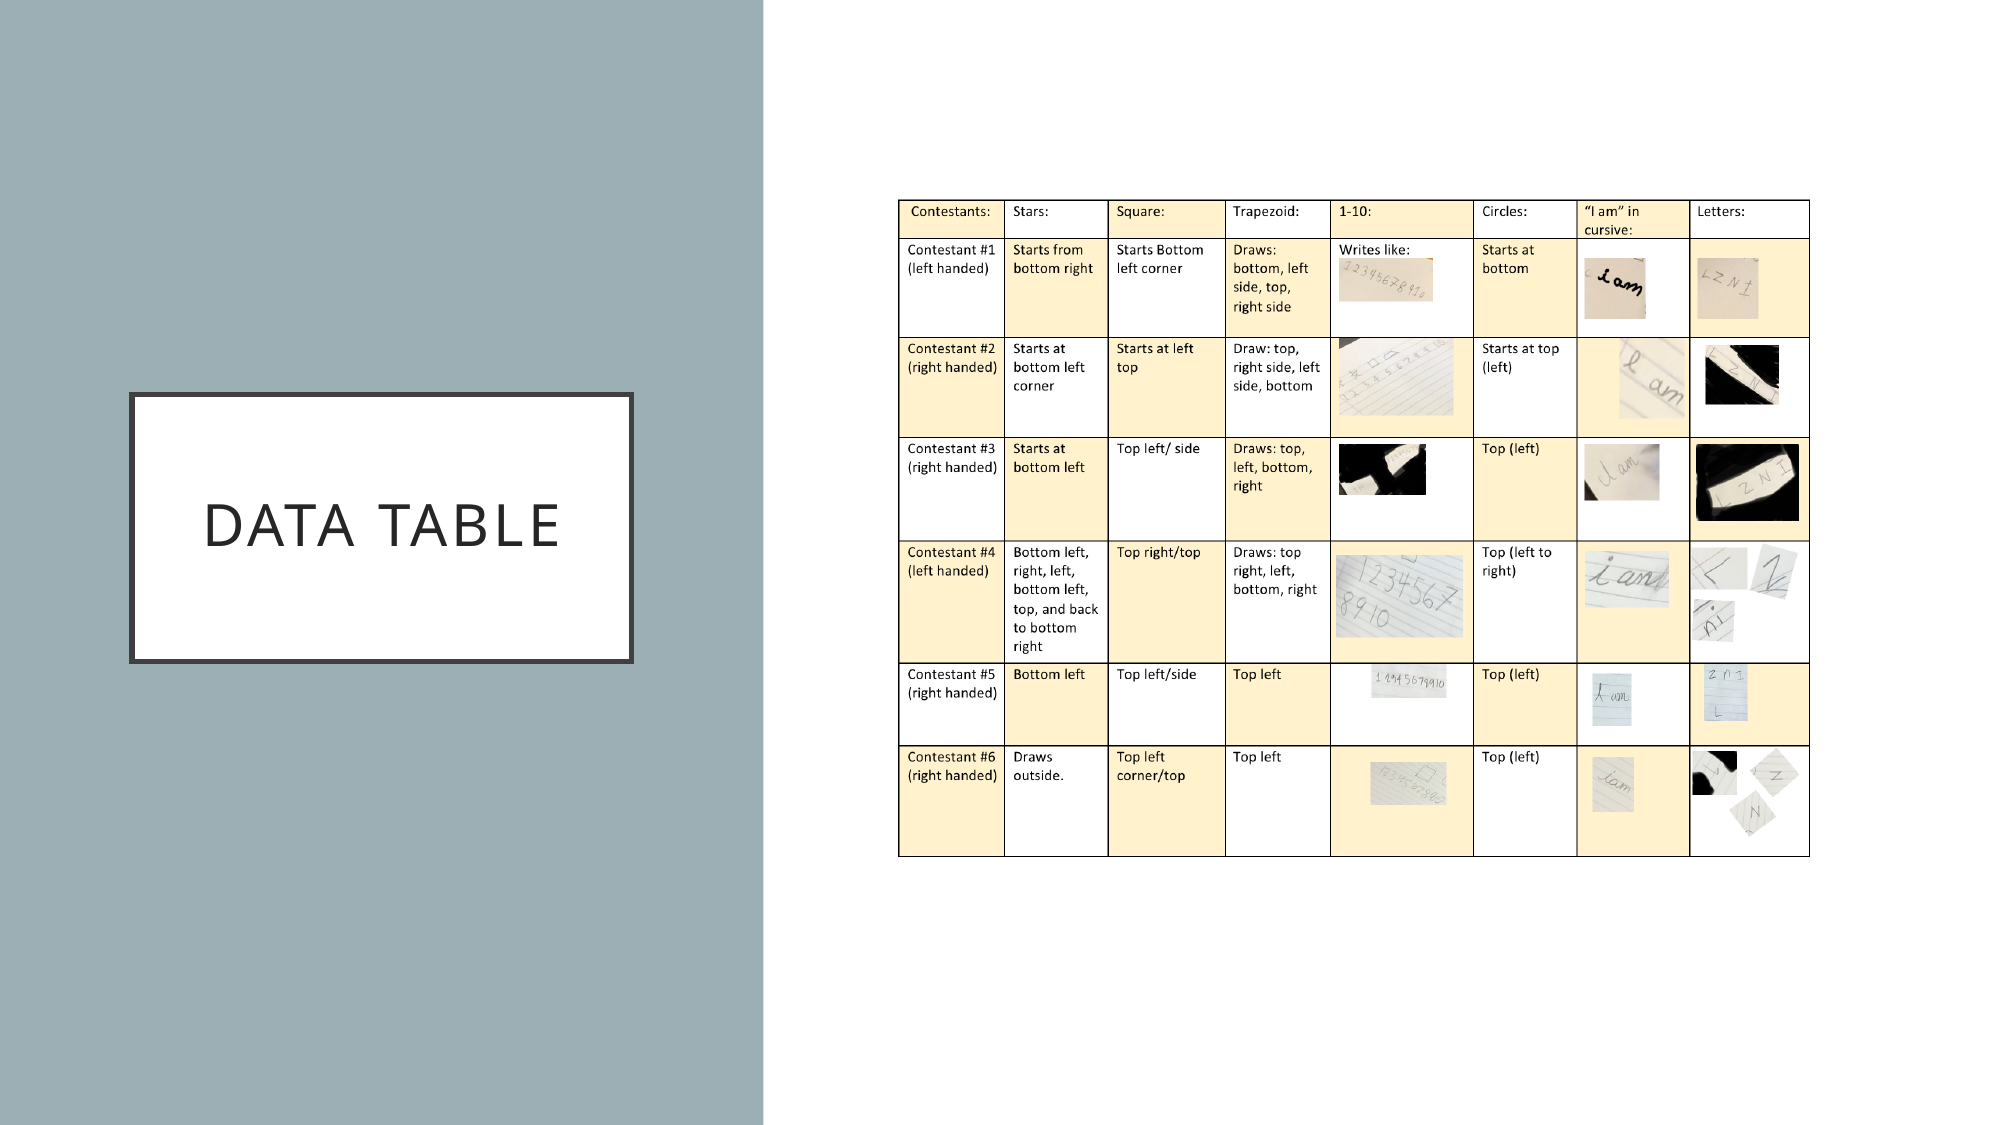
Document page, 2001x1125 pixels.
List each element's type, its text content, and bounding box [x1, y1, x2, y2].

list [841, 143, 1868, 913]
title Data table [129, 392, 634, 664]
text_box [0, 0, 764, 1125]
text_box [764, 0, 2000, 1125]
